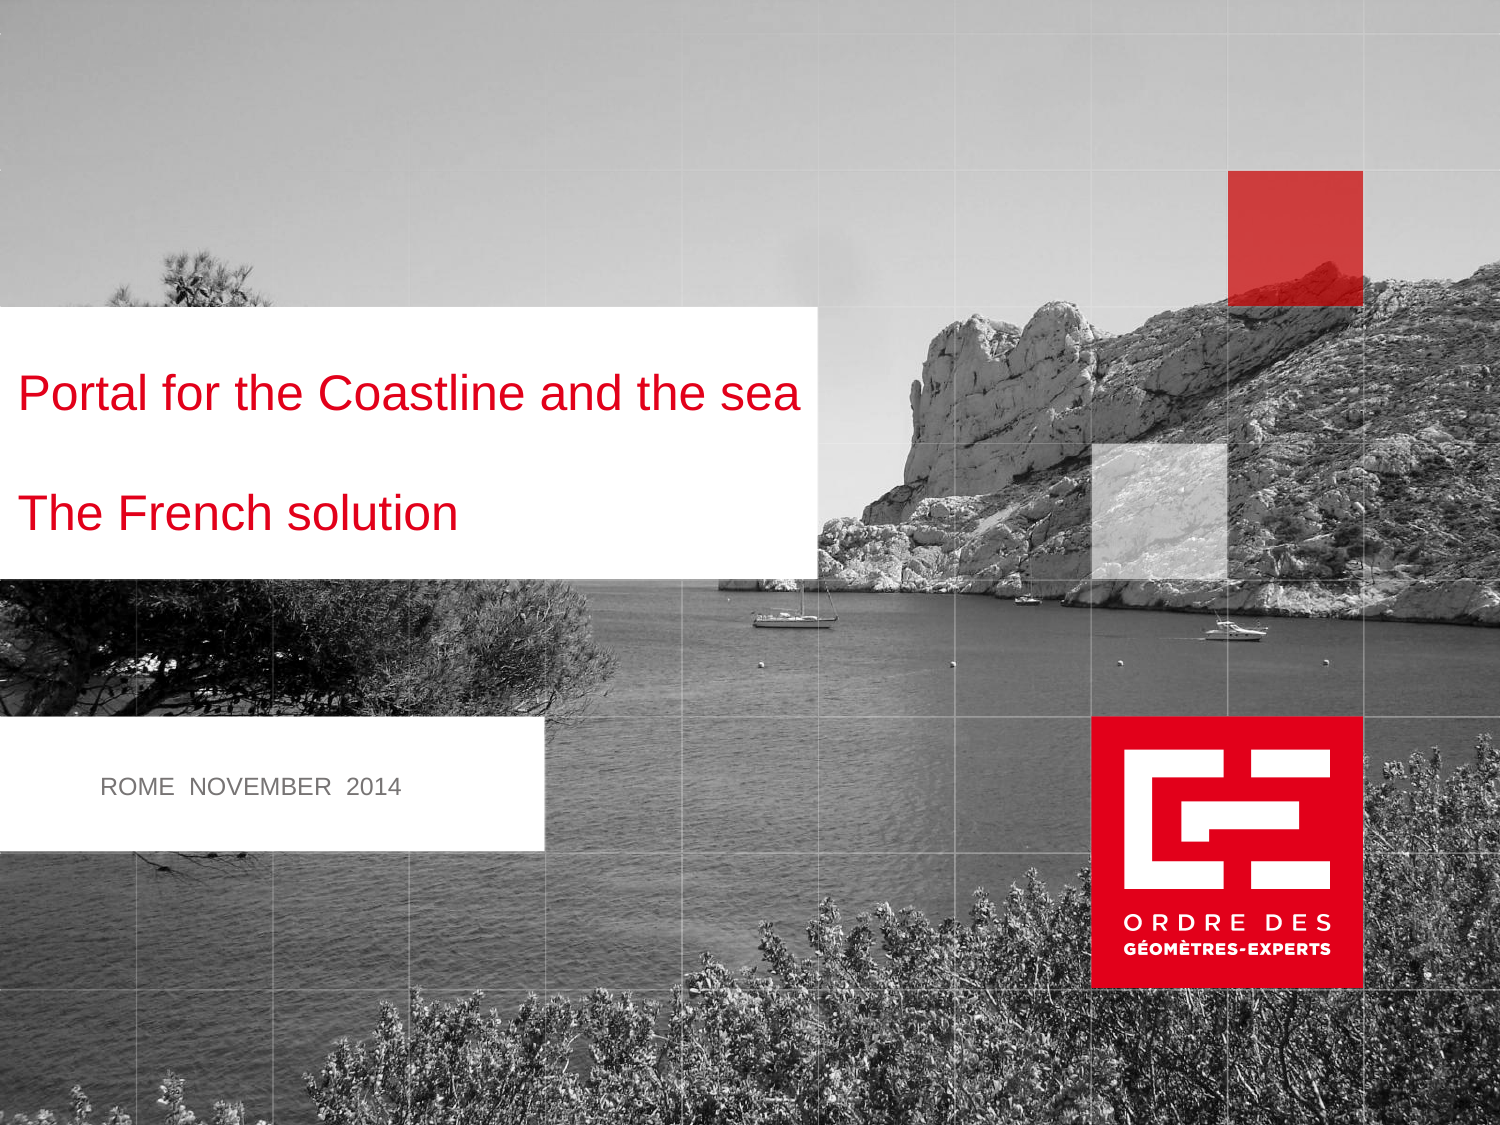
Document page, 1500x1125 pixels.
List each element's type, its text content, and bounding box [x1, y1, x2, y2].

list Portal for the Coastline and the sea The French solution [17, 314, 869, 587]
picture [0, 0, 1500, 1125]
title ROME NOVEMBER 2014 [100, 717, 502, 853]
